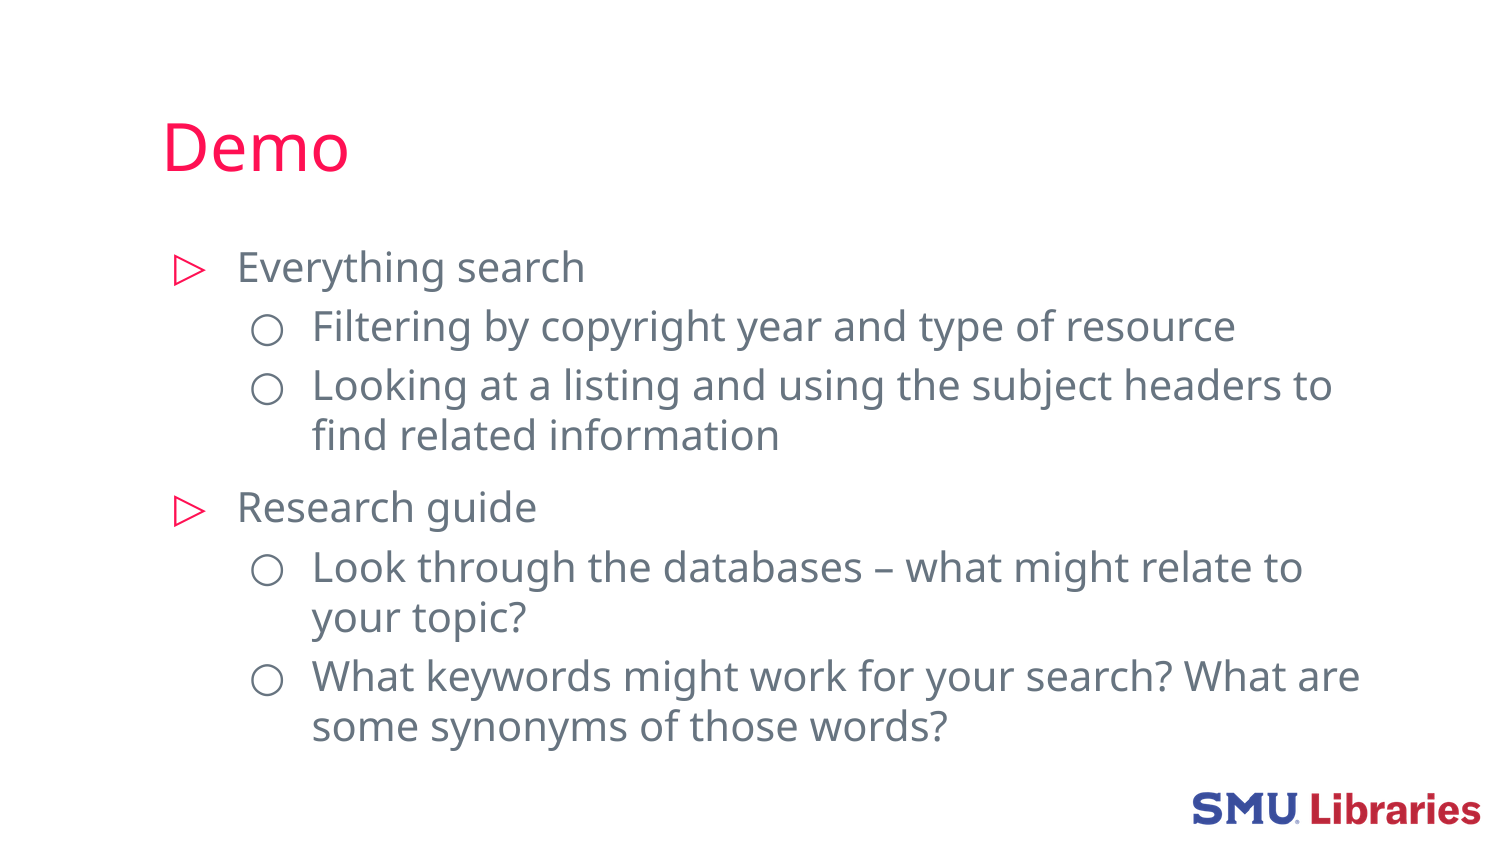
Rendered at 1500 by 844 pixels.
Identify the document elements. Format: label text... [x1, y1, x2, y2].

list Everything search Filtering by copyright year and type of resource Looking at a listing and using the subject headers to find related information Research guide Look through the databases – what might relate to your topic? What keywords might work for your search? What are some synonyms of those words? [146, 225, 1387, 809]
title Demo [146, 58, 1207, 200]
picture [1190, 786, 1487, 835]
